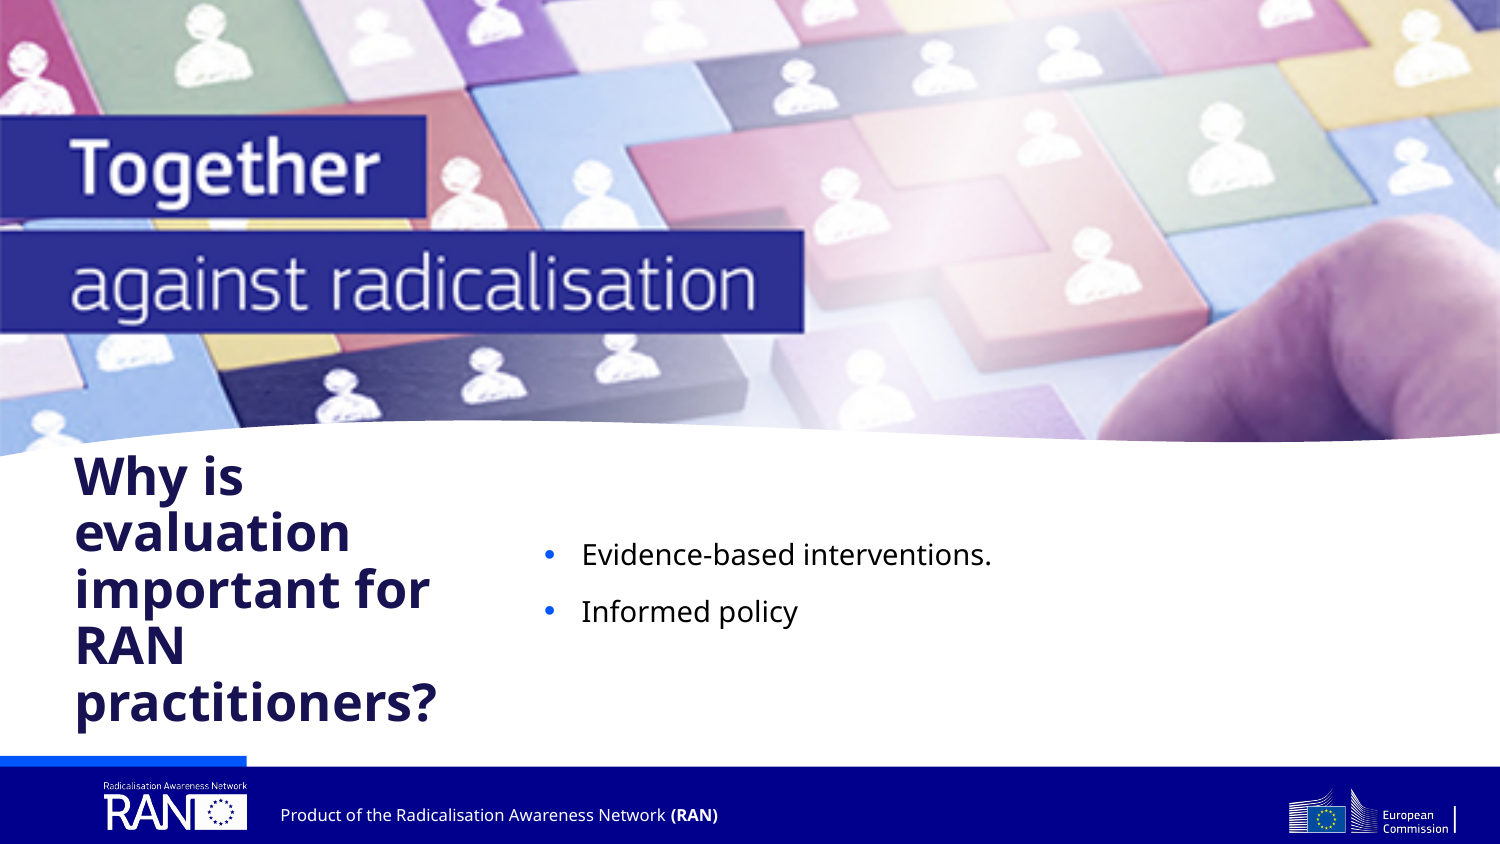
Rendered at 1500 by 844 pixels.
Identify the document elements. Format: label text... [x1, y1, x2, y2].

list Evidence-based interventions. Informed policy [519, 461, 1441, 764]
picture [104, 782, 247, 830]
picture [1289, 788, 1456, 833]
picture [0, 0, 1500, 457]
title Why is evaluation important for RAN practitioners? [59, 457, 465, 743]
